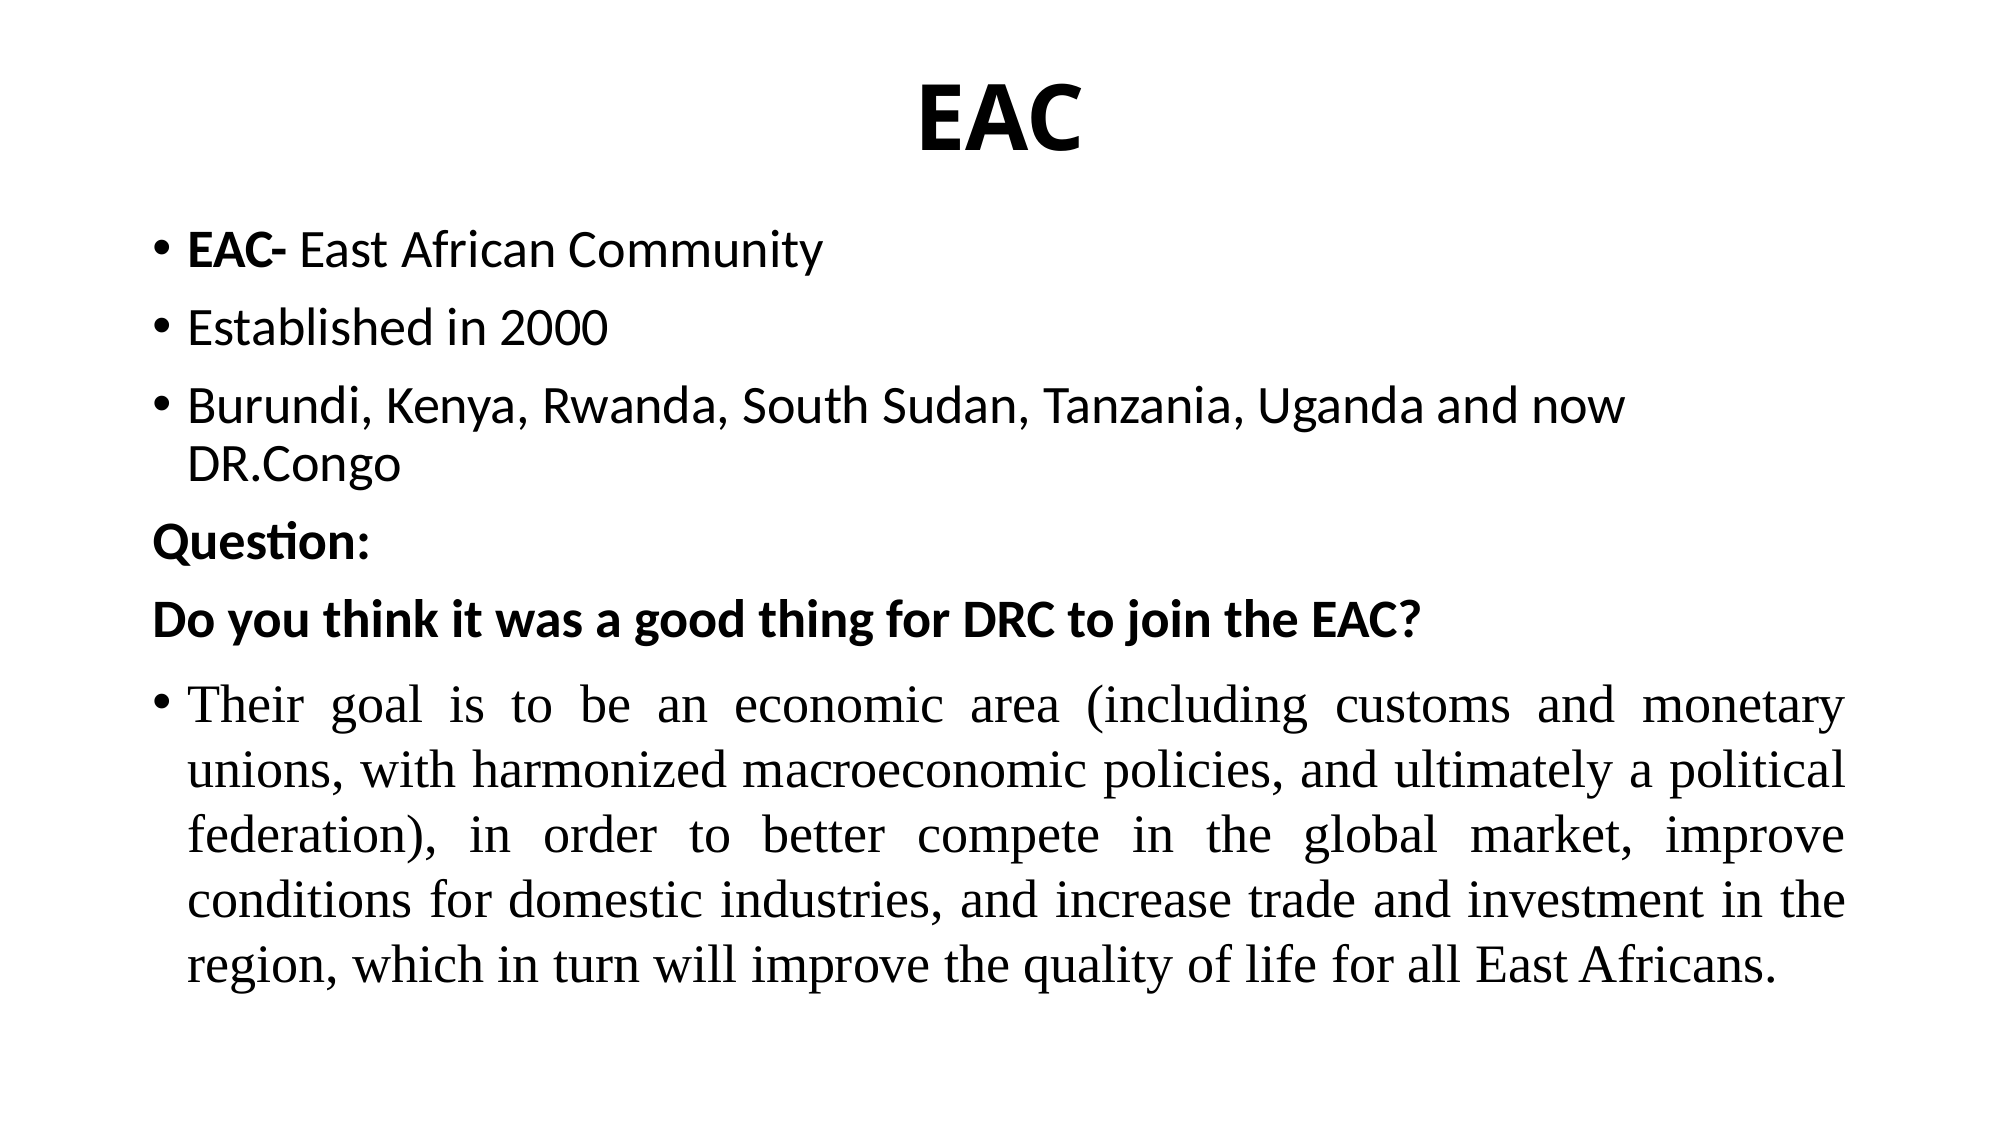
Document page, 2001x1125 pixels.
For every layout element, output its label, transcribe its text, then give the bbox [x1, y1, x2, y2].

list EAC- East African Community Established in 2000 Burundi, Kenya, Rwanda, South Sudan, Tanzania, Uganda and now DR.Congo Question: Do you think it was a good thing for DRC to join the EAC? Their goal is to be an economic area (including customs and monetary unions, with harmonized macroeconomic policies, and ultimately a political federation), in order to better compete in the global market, improve conditions for domestic industries, and increase trade and investment in the region, which in turn will improve the quality of life for all East Africans. [137, 213, 1863, 1061]
title EAC [137, 59, 1863, 182]
